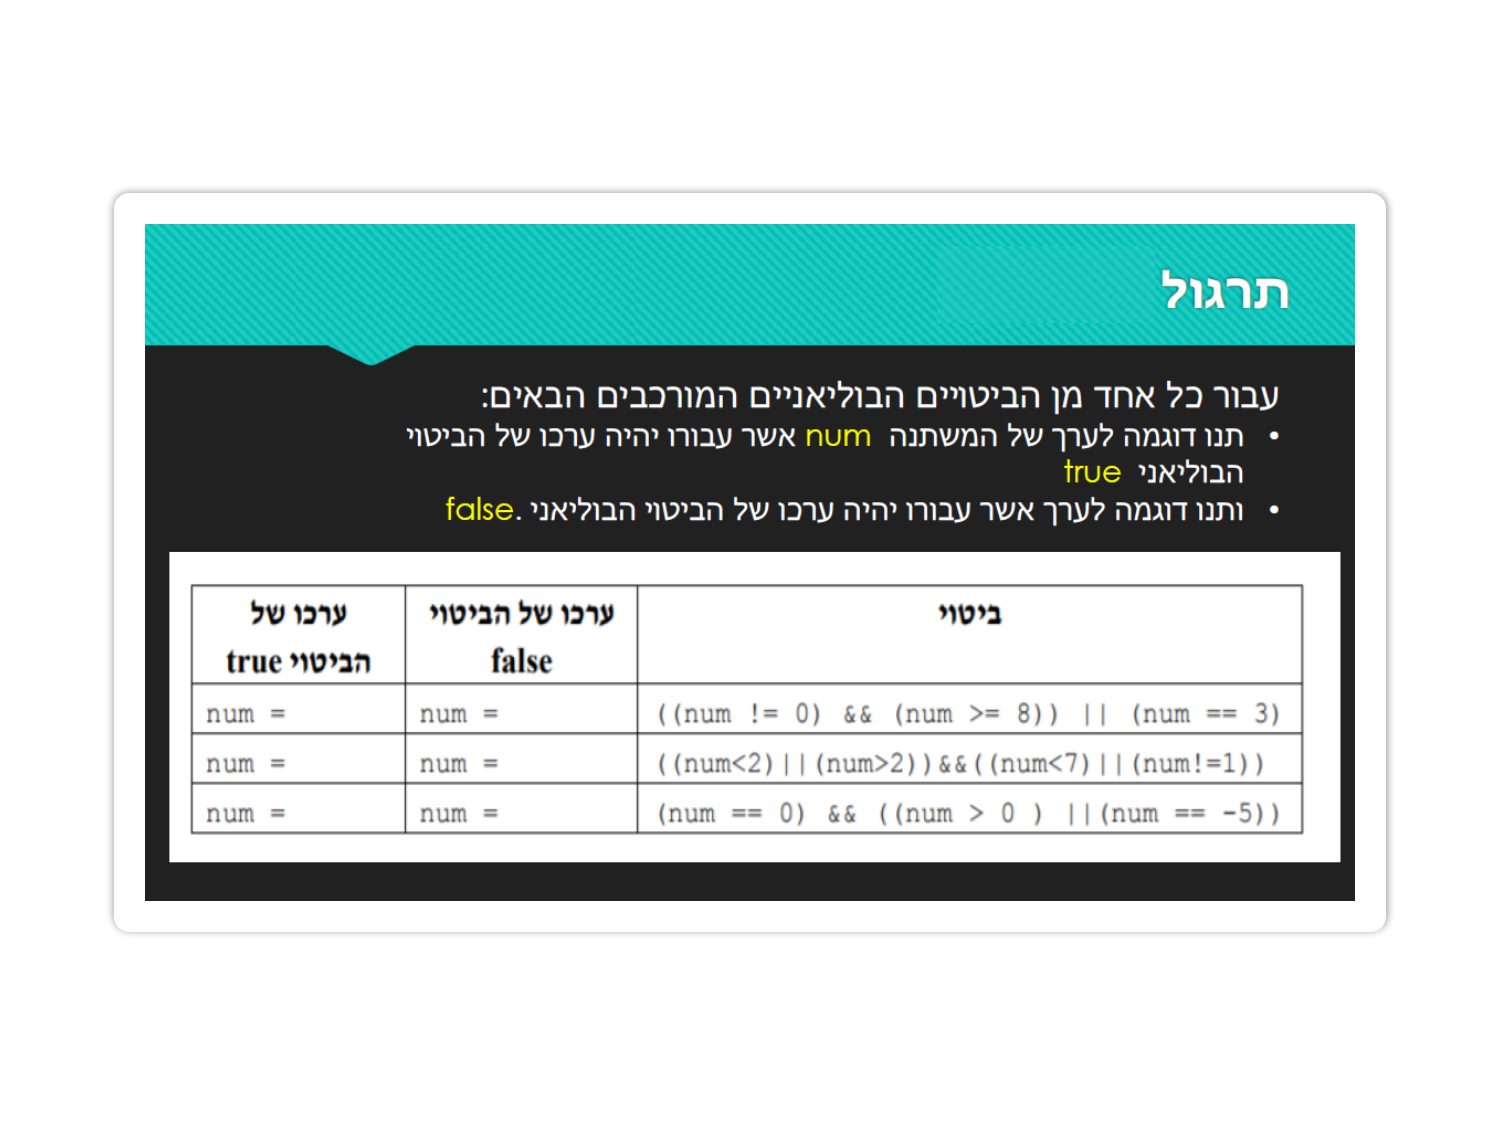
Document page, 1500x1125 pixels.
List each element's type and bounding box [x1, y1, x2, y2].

text_box [144, 224, 1356, 901]
